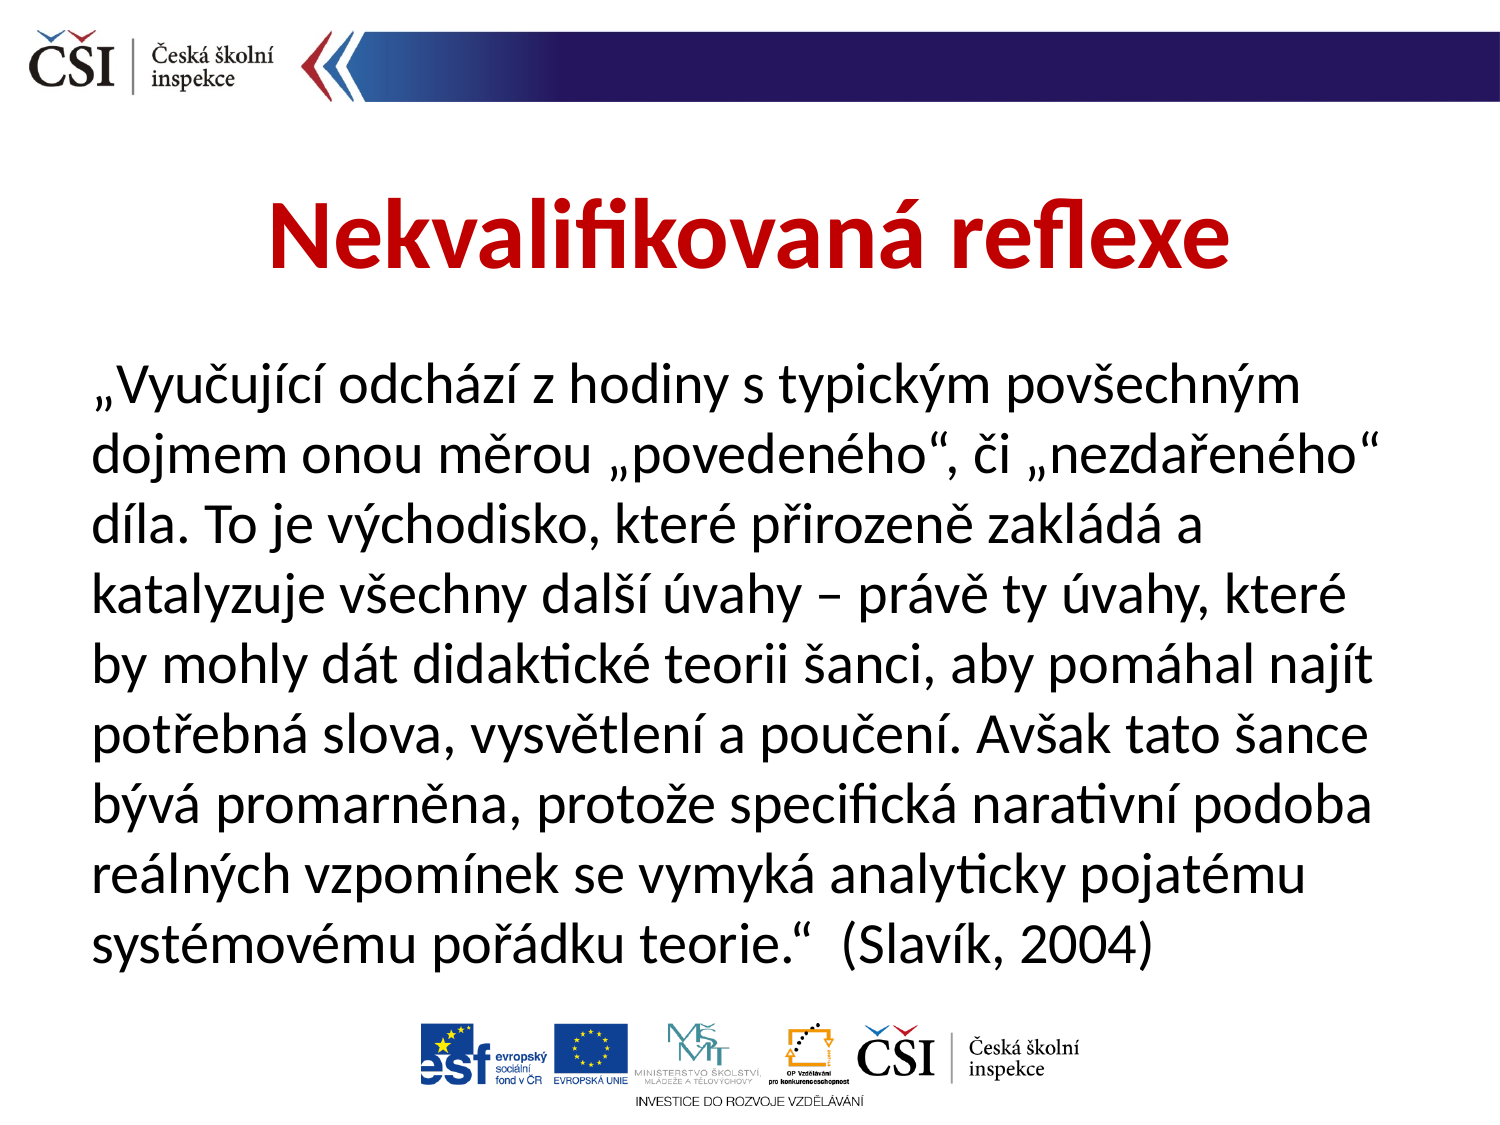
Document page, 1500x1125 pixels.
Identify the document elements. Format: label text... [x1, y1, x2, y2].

picture [29, 30, 1500, 102]
list „Vyučující odchází z hodiny s typickým povšechným dojmem onou měrou „povedeného“, či „nezdařeného“ díla. To je východisko, které přirozeně zakládá a katalyzuje všechny další úvahy – právě ty úvahy, které by mohly dát didaktické teorii šanci, aby pomáhal najít potřebná slova, vysvětlení a poučení. Avšak tato šance bývá promarněna, protože specifická narativní podoba reálných vzpomínek se vymyká analyticky pojatému systémovému pořádku teorie.“ (Slavík, 2004) [76, 338, 1424, 1012]
picture [421, 1023, 1079, 1106]
list Nekvalifikovaná reflexe [76, 160, 1424, 303]
